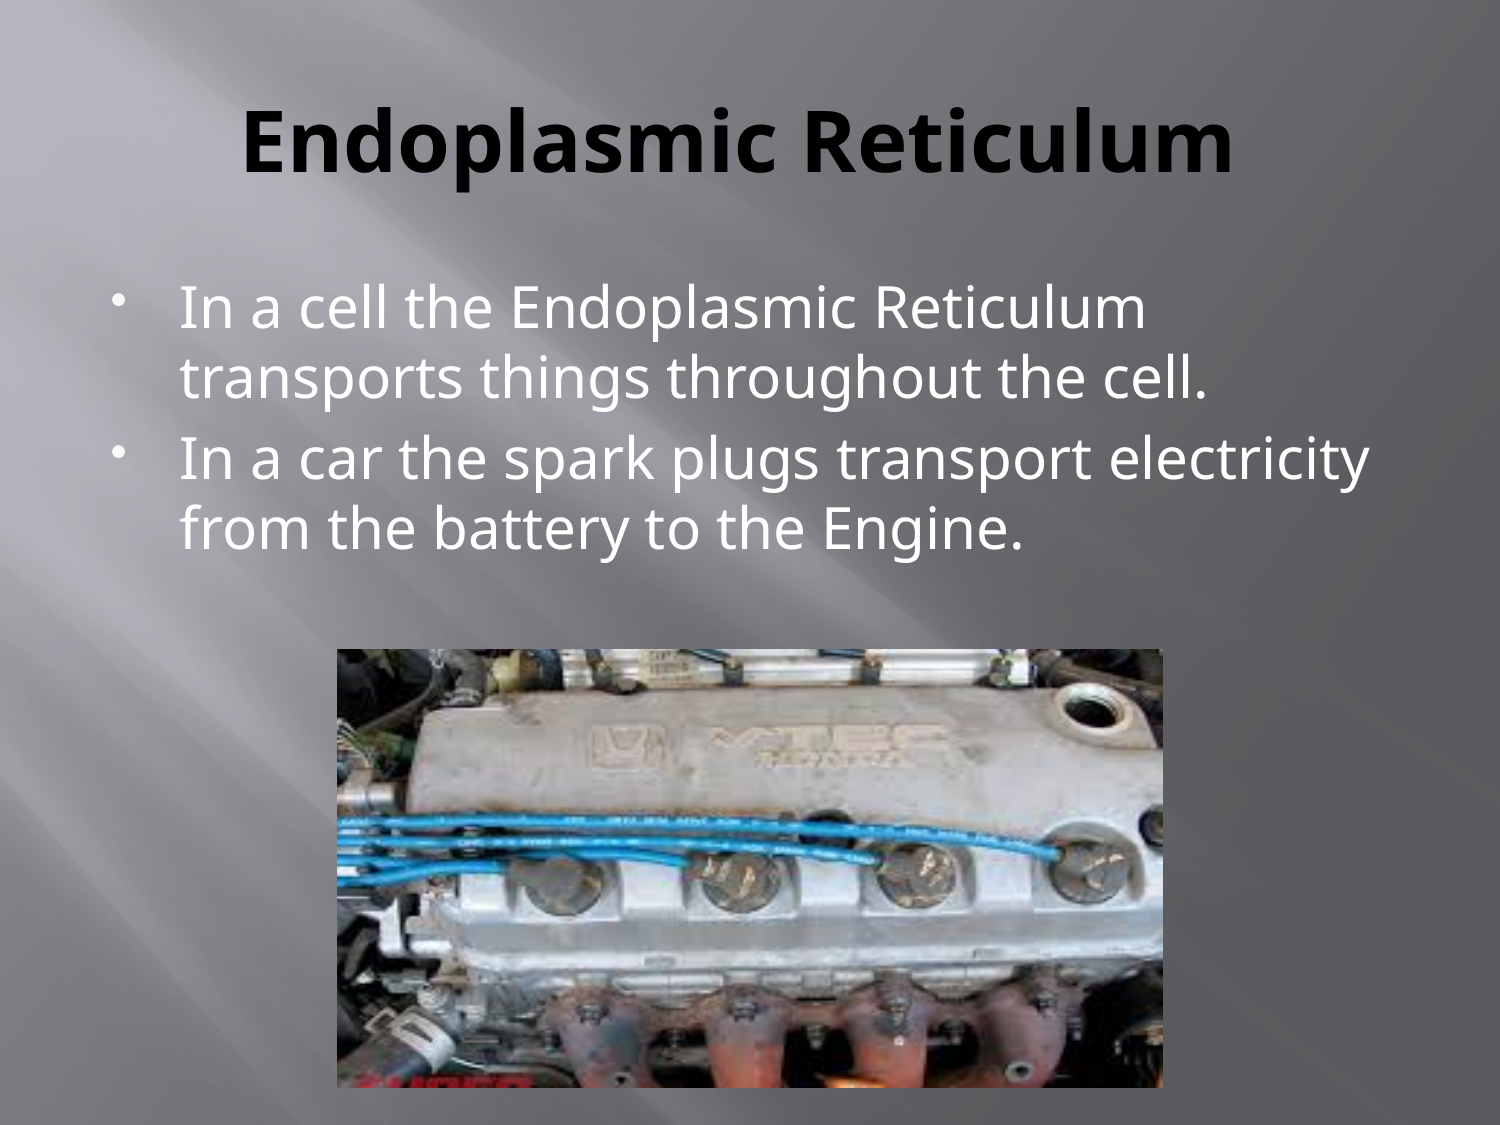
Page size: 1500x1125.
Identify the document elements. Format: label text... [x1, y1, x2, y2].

title Endoplasmic Reticulum [75, 45, 1425, 233]
list In a cell the Endoplasmic Reticulum transports things throughout the cell. In a car the spark plugs transport electricity from the battery to the Engine. [75, 262, 1425, 1035]
picture [337, 649, 1163, 1088]
